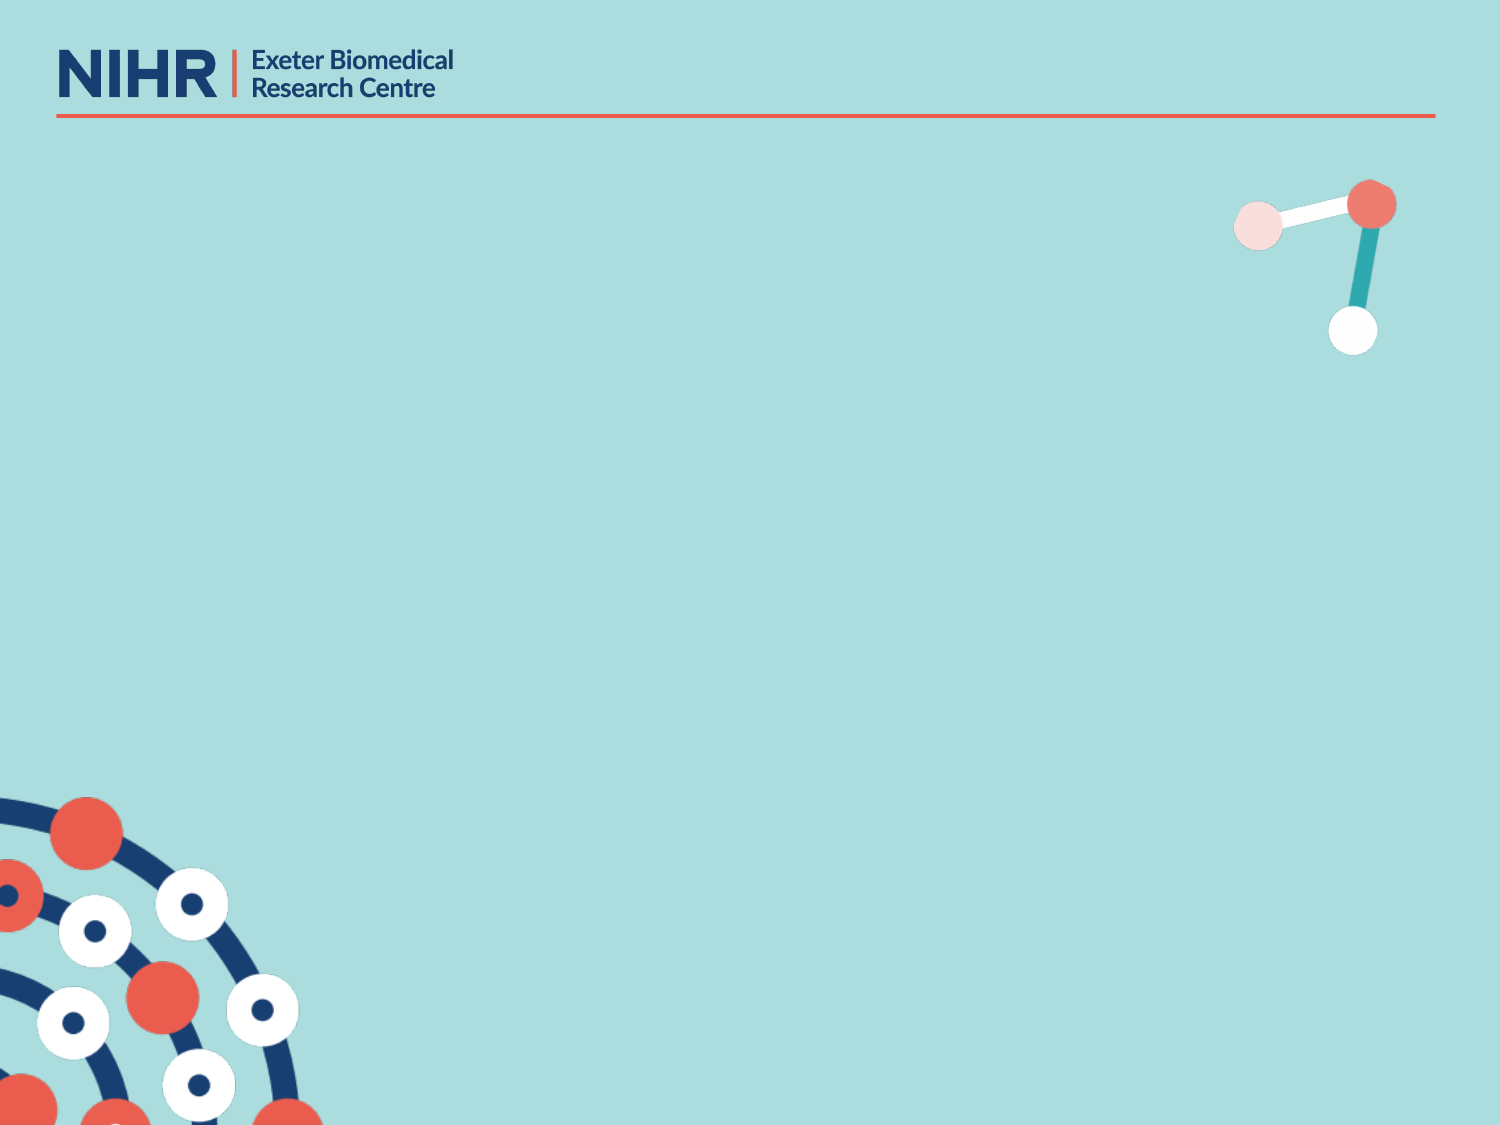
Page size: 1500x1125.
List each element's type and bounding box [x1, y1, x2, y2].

picture [44, 35, 466, 114]
